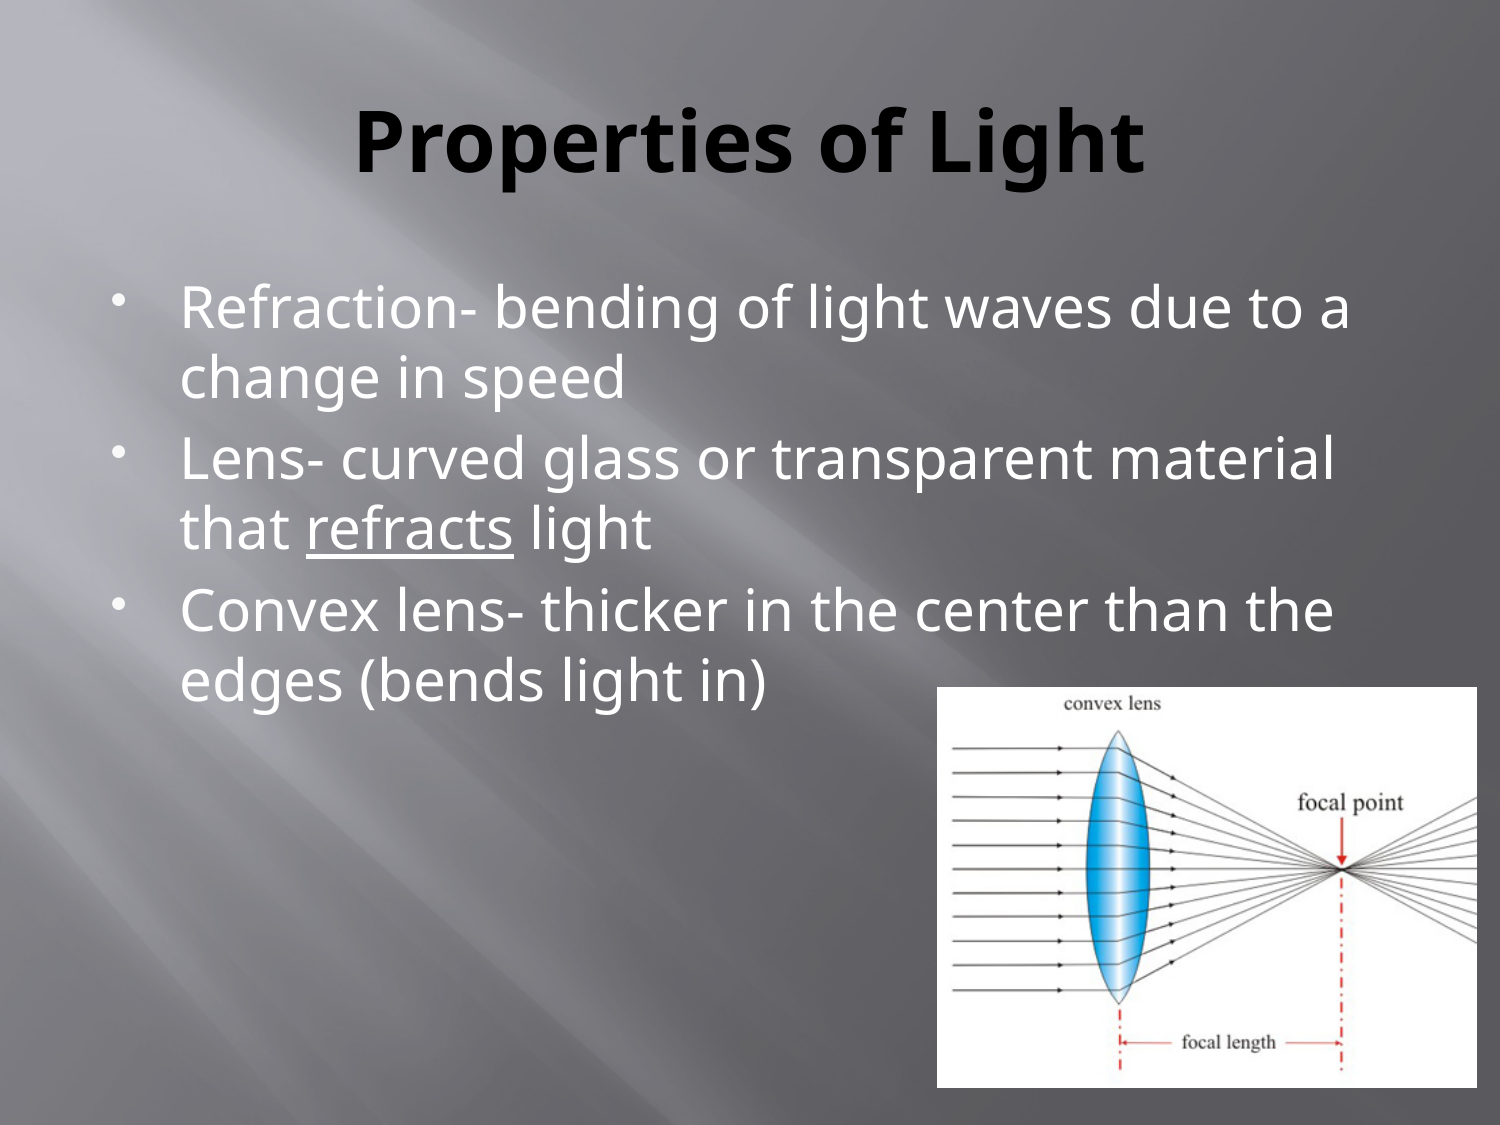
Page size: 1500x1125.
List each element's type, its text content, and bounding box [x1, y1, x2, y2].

picture [937, 687, 1477, 1088]
list Refraction- bending of light waves due to a change in speed Lens- curved glass or transparent material that refracts light Convex lens- thicker in the center than the edges (bends light in) [75, 262, 1425, 1035]
title Properties of Light [75, 45, 1425, 233]
